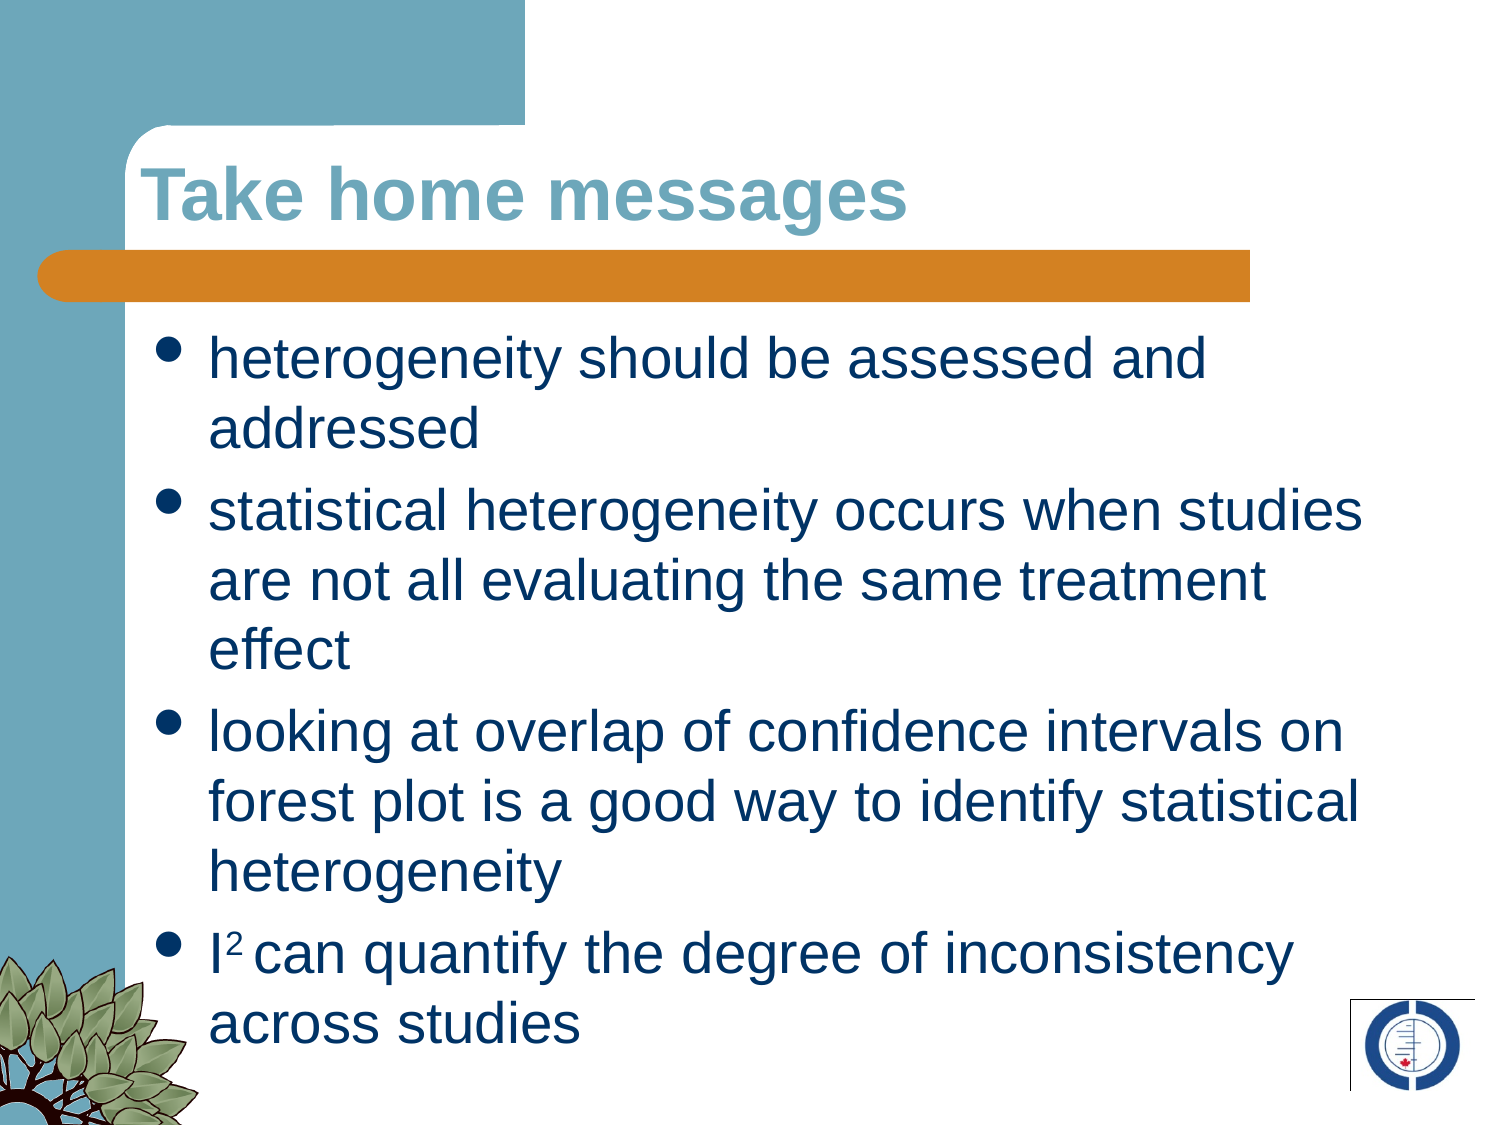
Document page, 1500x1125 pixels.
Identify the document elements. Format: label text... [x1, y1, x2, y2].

list heterogeneity should be assessed and addressed statistical heterogeneity occurs when studies are not all evaluating the same treatment effect looking at overlap of confidence intervals on forest plot is a good way to identify statistical heterogeneity I2 can quantify the degree of inconsistency across studies [137, 312, 1415, 1051]
title Take home messages [124, 137, 1276, 245]
picture [0, 931, 213, 1125]
picture [1350, 999, 1475, 1091]
